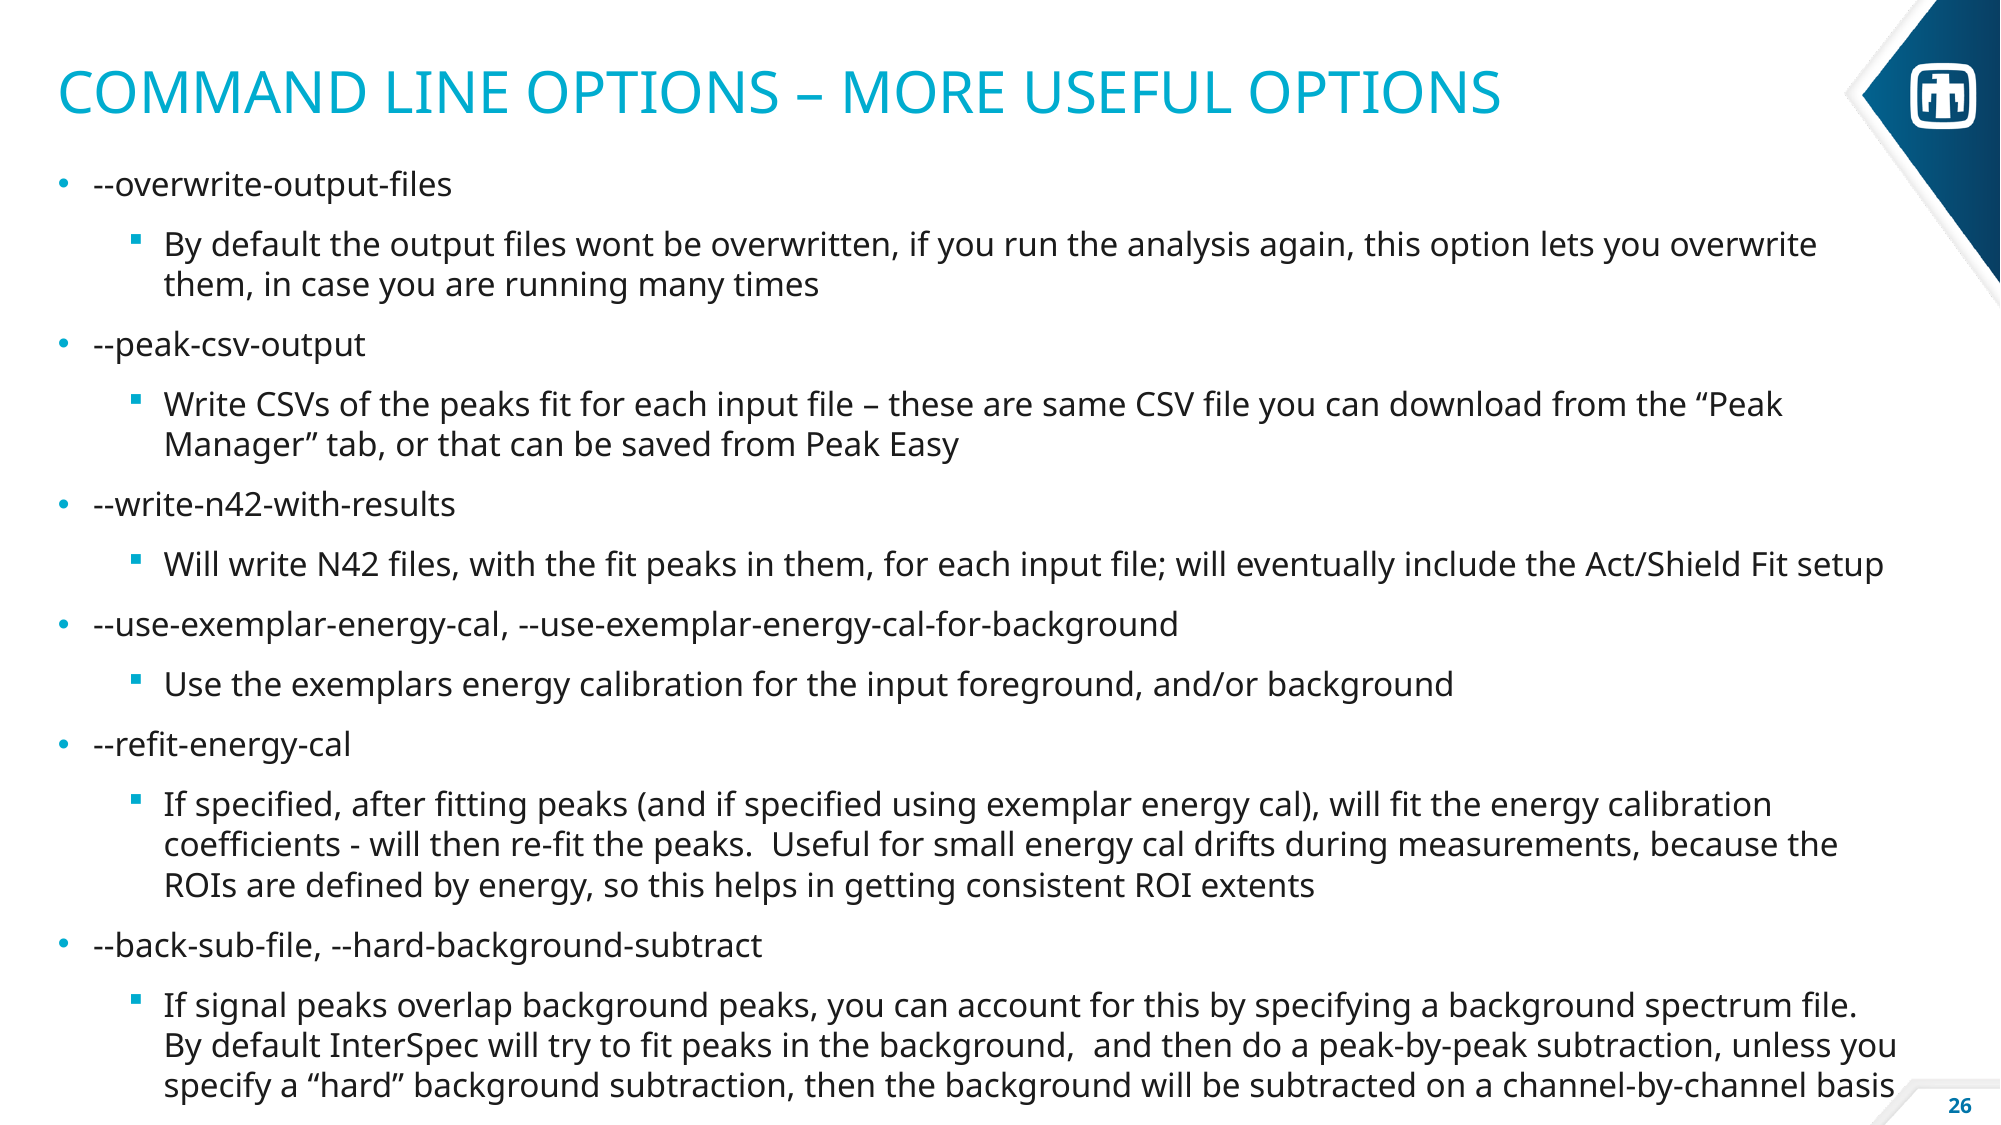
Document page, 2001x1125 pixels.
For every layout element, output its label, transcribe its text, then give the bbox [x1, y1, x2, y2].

picture [1828, 0, 2000, 319]
slide_number 26 [1920, 1089, 2000, 1125]
picture [1902, 1063, 2000, 1125]
title Command Line Options – More Useful Options [57, 39, 1736, 150]
list --overwrite-output-files By default the output files wont be overwritten, if you run the analysis again, this option lets you overwrite them, in case you are running many times --peak-csv-output Write CSVs of the peaks fit for each input file – these are same CSV file you can download from the “Peak Manager” tab, or that can be saved from Peak Easy --write-n42-with-results Will write N42 files, with the fit peaks in them, for each input file; will eventually include the Act/Shield Fit setup --use-exemplar-energy-cal, --use-exemplar-energy-cal-for-background Use the exemplars energy calibration for the input foreground, and/or background --refit-energy-cal If specified, after fitting peaks (and if specified using exemplar energy cal), will fit the energy calibration coefficients - will then re-fit the peaks. Useful for small energy cal drifts during measurements, because the ROIs are defined by energy, so this helps in getting consistent ROI extents --back-sub-file, --hard-background-subtract If signal peaks overlap background peaks, you can account for this by specifying a background spectrum file. By default InterSpec will try to fit peaks in the background, and then do a peak-by-peak subtraction, unless you specify a “hard” background subtraction, then the background will be subtracted on a channel-by-channel basis [57, 163, 1902, 1125]
